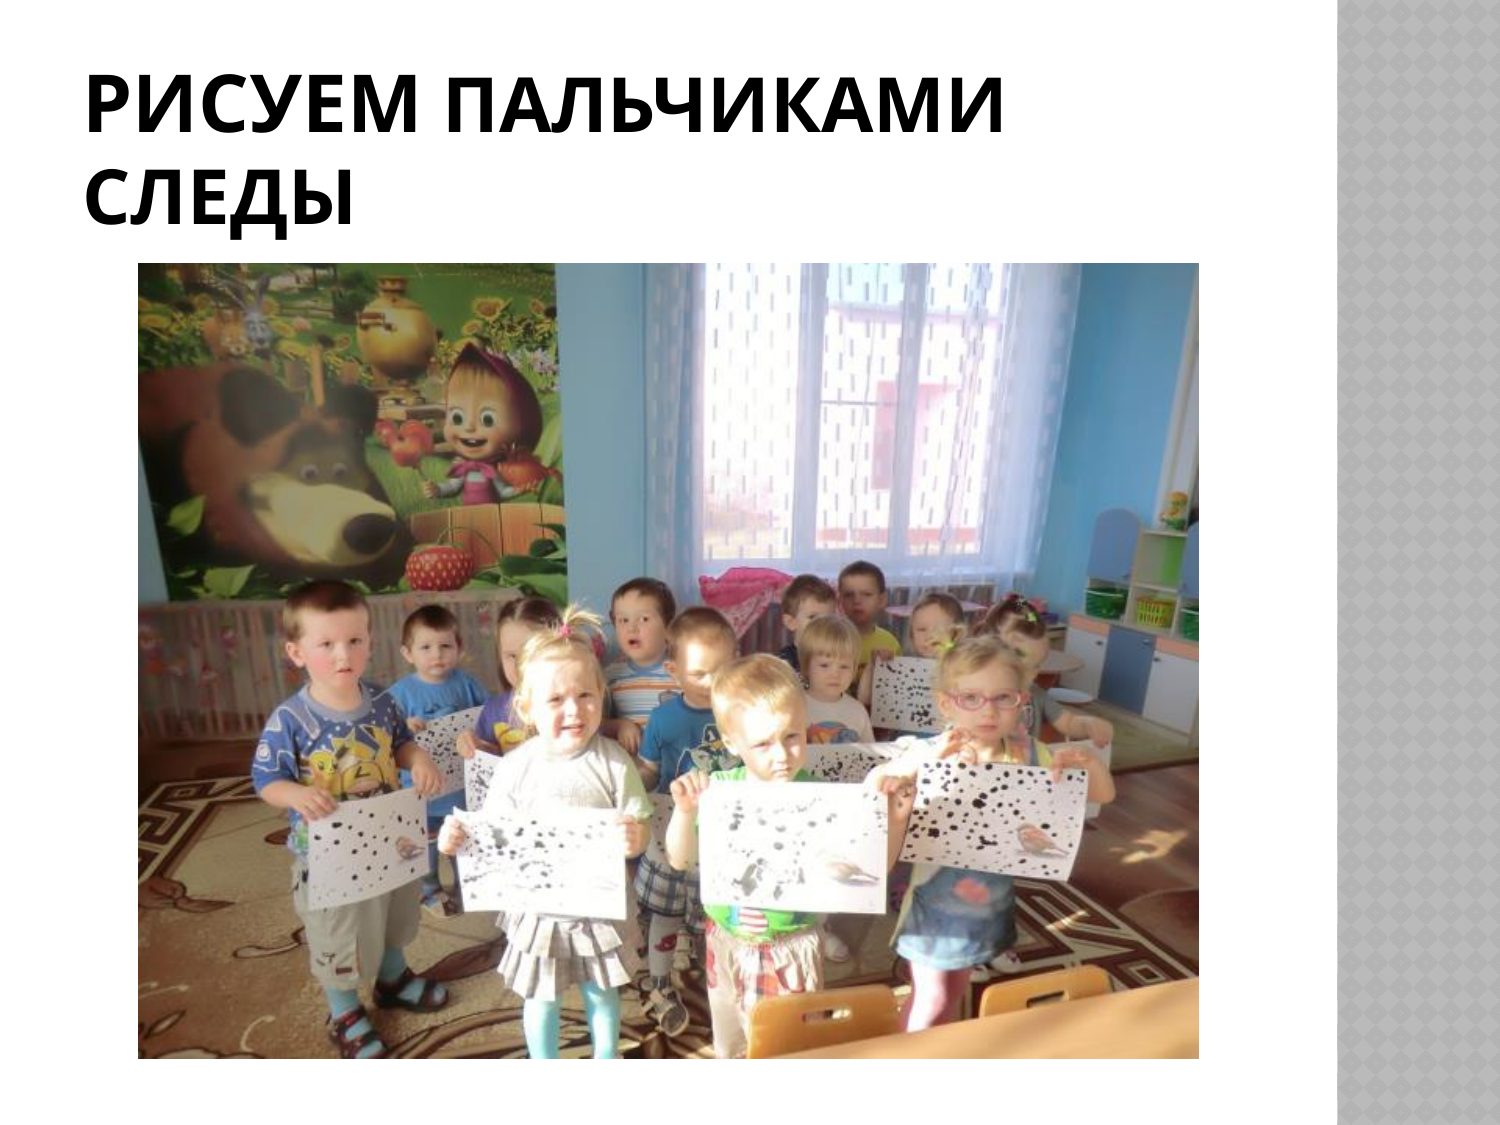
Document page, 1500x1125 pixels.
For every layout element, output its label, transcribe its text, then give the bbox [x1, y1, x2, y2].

title РИСУЕМ ПАЛЬЧИКАМИ СЛЕДЫ [75, 52, 1263, 240]
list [138, 263, 1200, 1060]
